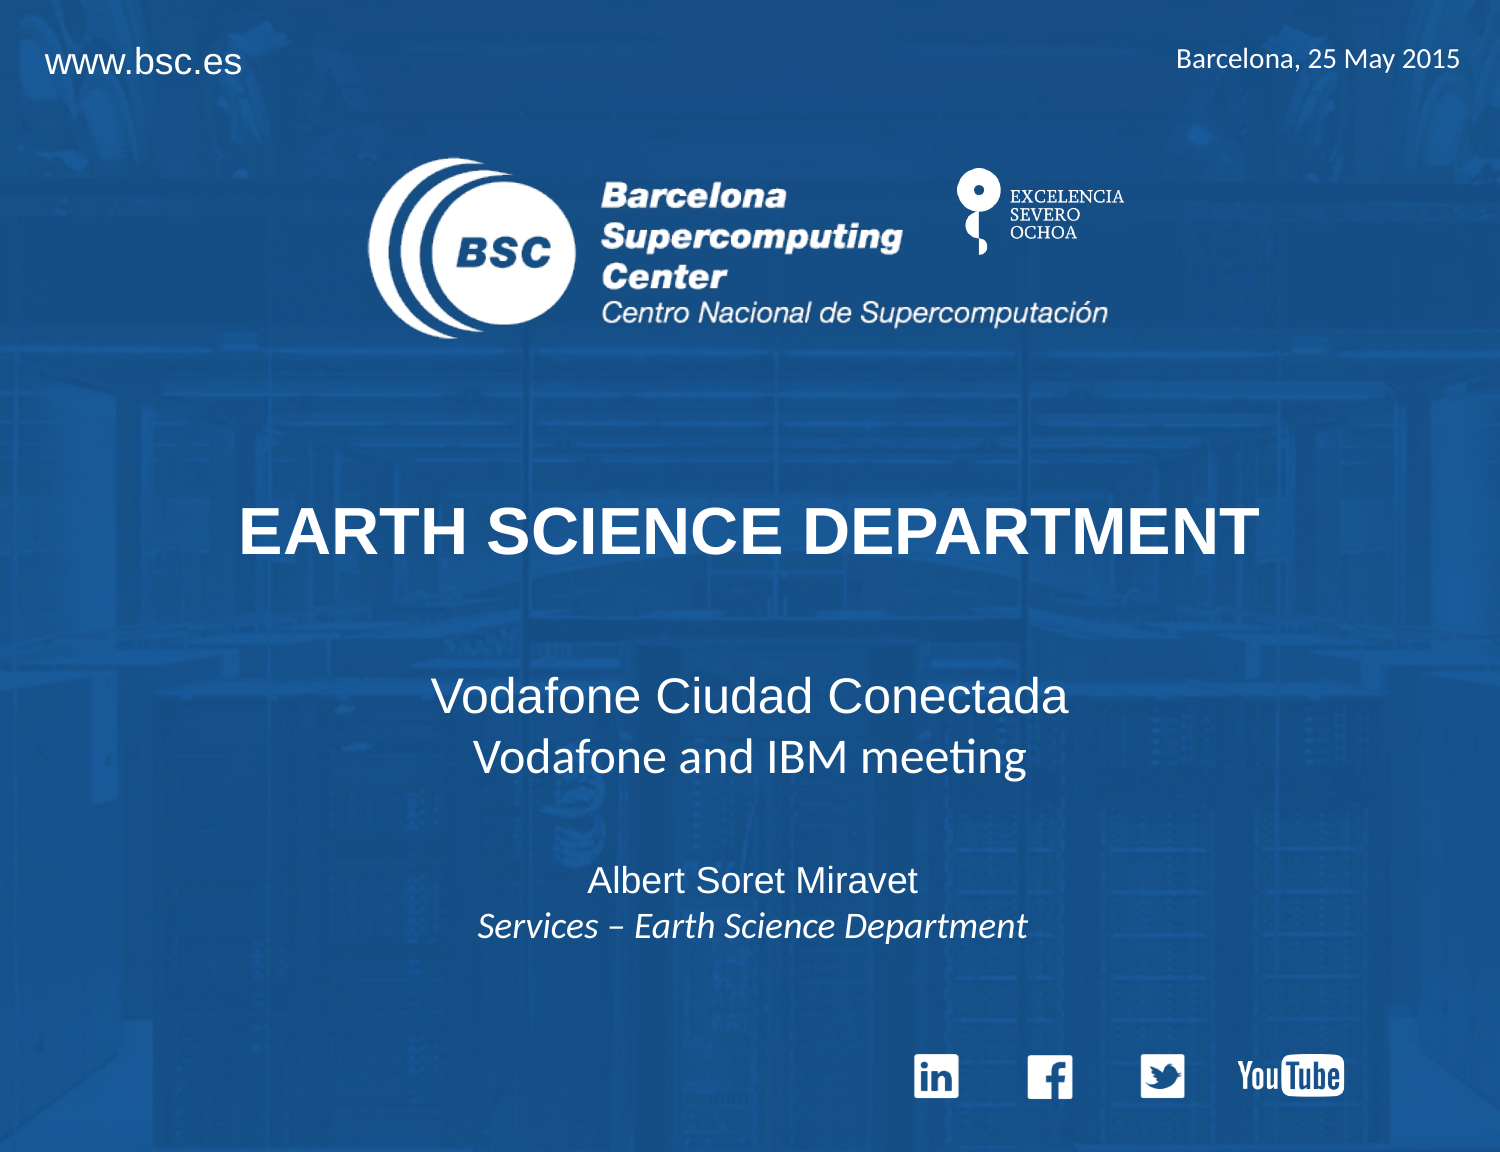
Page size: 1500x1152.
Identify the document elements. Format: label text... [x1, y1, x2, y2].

text_box Barcelona, 25 May 2015 [1074, 32, 1476, 101]
text_box Albert Soret Miravet Services – Earth Science Department [221, 848, 1285, 931]
text_box EARTH SCIENCE DEPARTMENT [112, 404, 1388, 652]
picture [0, 0, 1500, 1152]
text_box Vodafone Ciudad Conectada Vodafone and IBM meeting [224, 656, 1275, 765]
